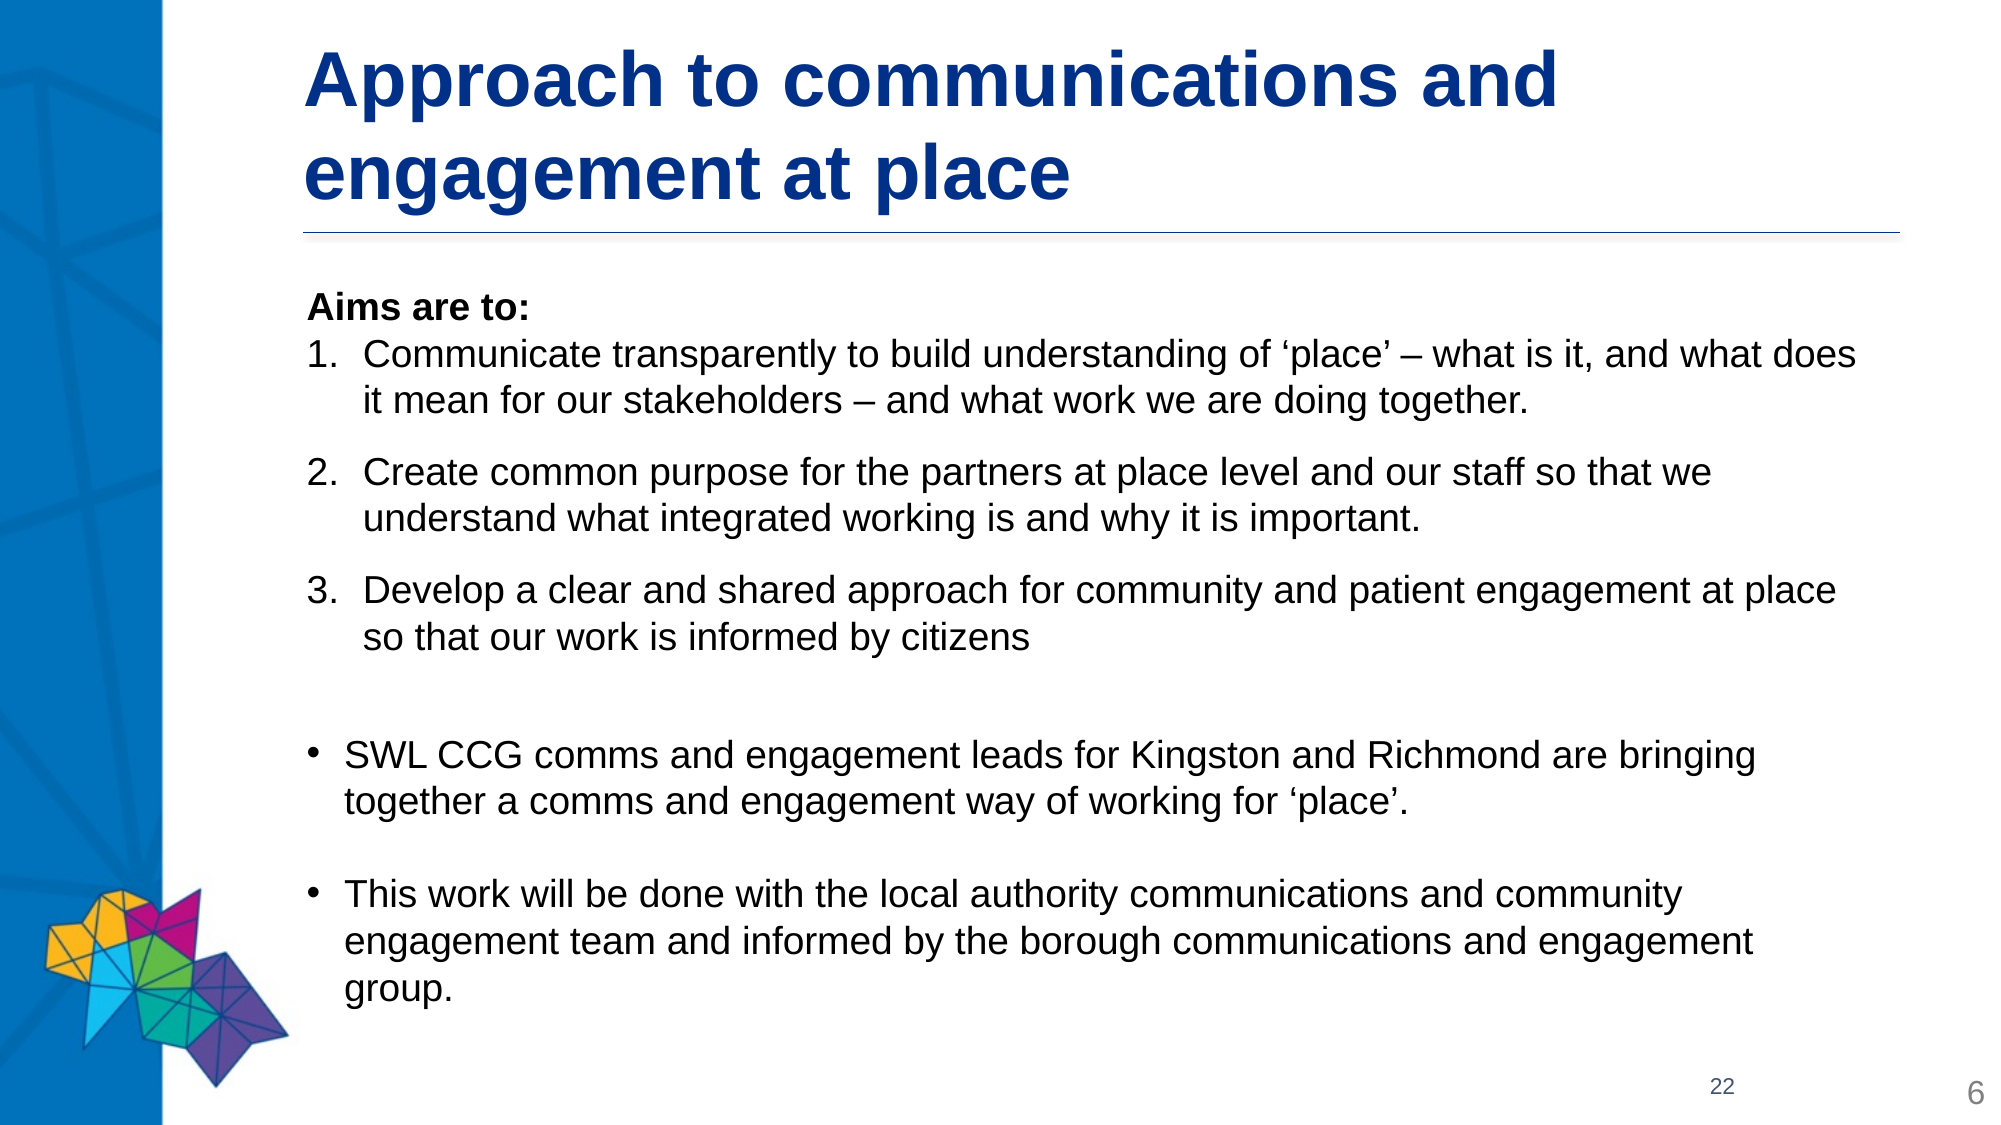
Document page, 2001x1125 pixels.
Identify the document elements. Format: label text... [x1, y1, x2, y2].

text_box 22 [1653, 1064, 1750, 1107]
picture [0, 0, 2000, 1125]
title Approach to communications and engagement at place [303, 28, 1900, 216]
text_box Aims are to: Communicate transparently to build understanding of ‘place’ – what is it, and what does it mean for our stakeholders – and what work we are doing together. Create common purpose for the partners at place level and our staff so that we understand what integrated working is and why it is important. Develop a clear and shared approach for community and patient engagement at place so that our work is informed by citizens SWL CCG comms and engagement leads for Kingston and Richmond are bringing together a comms and engagement way of working for ‘place’. This work will be done with the local authority communications and community engagement team and informed by the borough communications and engagement group. [291, 274, 1876, 1017]
